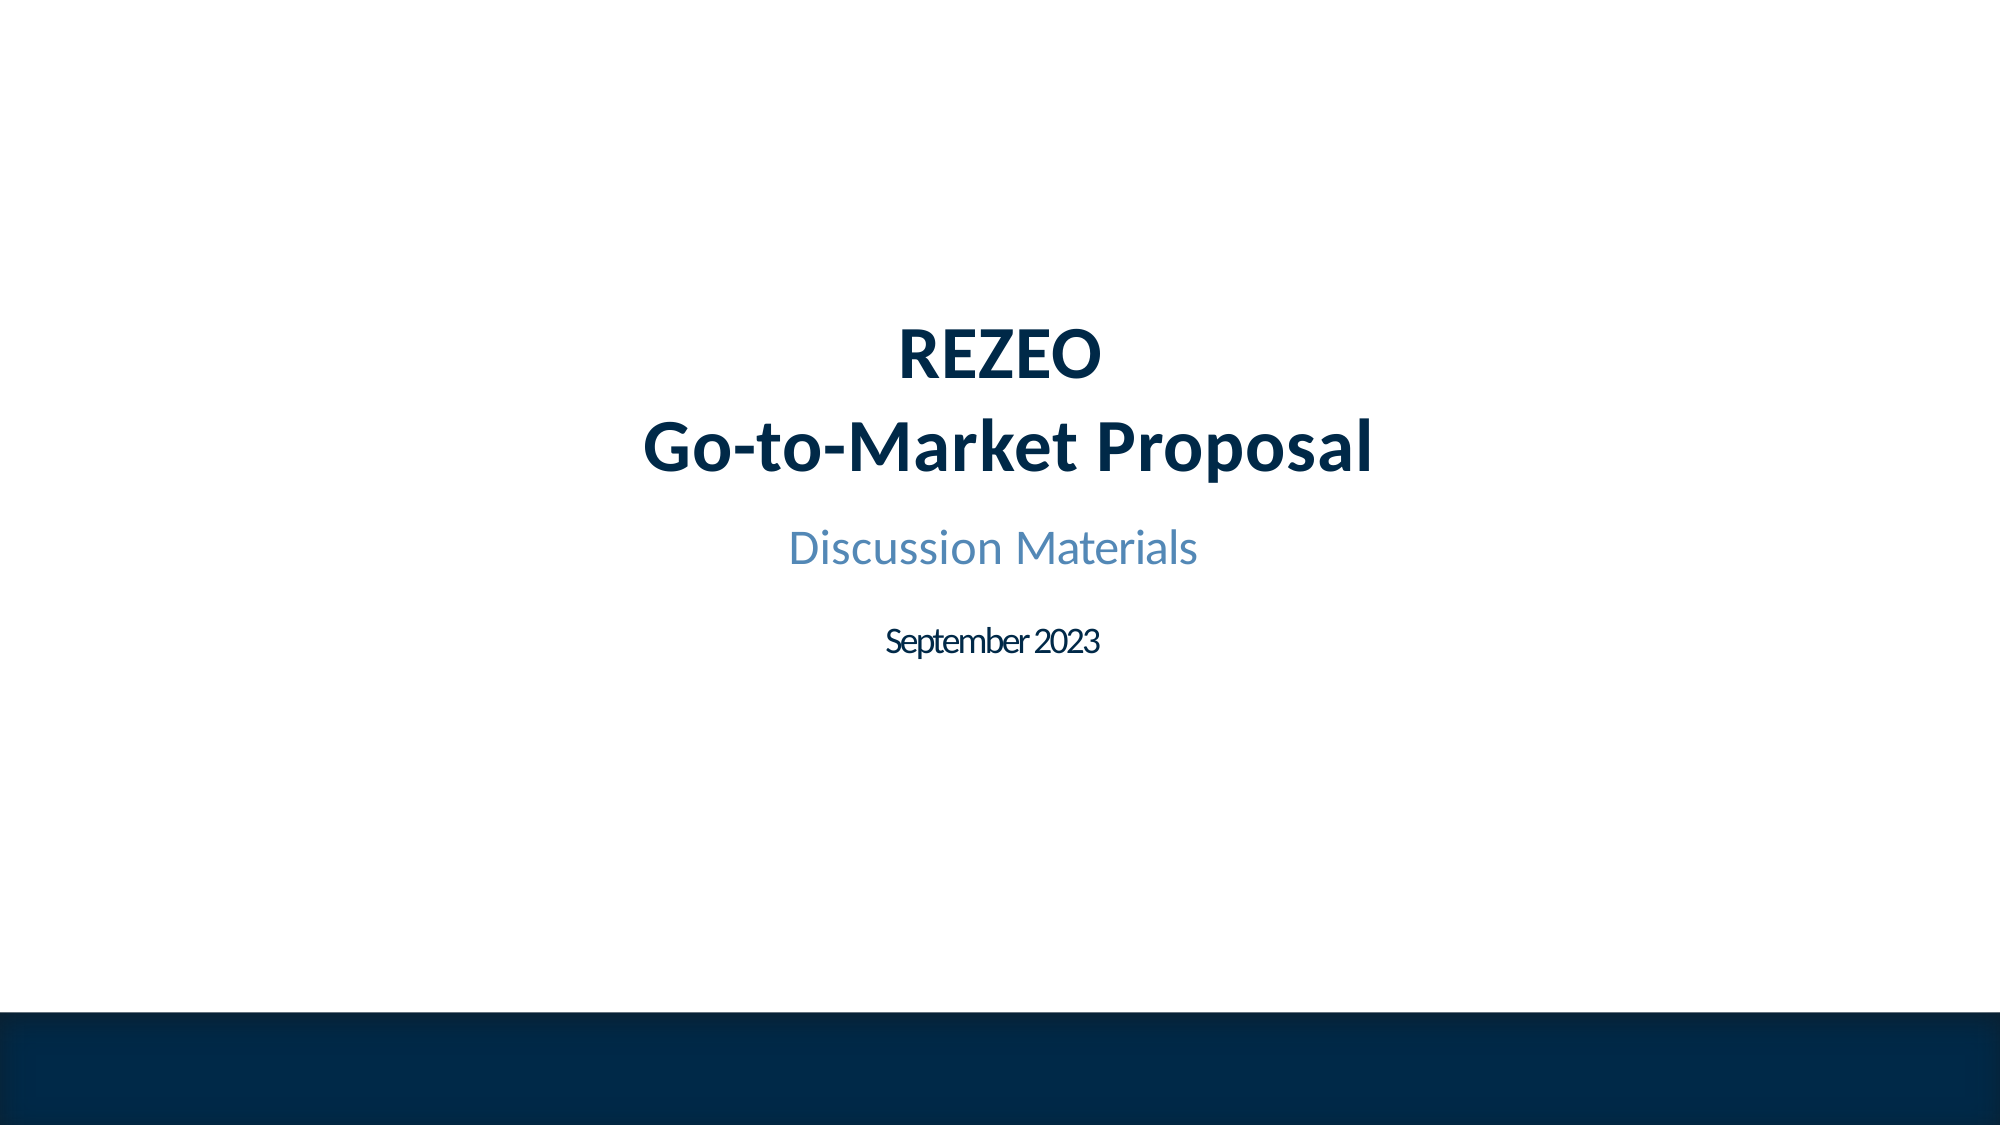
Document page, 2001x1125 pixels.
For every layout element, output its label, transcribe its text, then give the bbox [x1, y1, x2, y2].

text_box Discussion Materials September 2023 [529, 512, 1457, 662]
text_box REZEO Go-to-Market Proposal [606, 299, 1394, 487]
picture [0, 1011, 2000, 1125]
